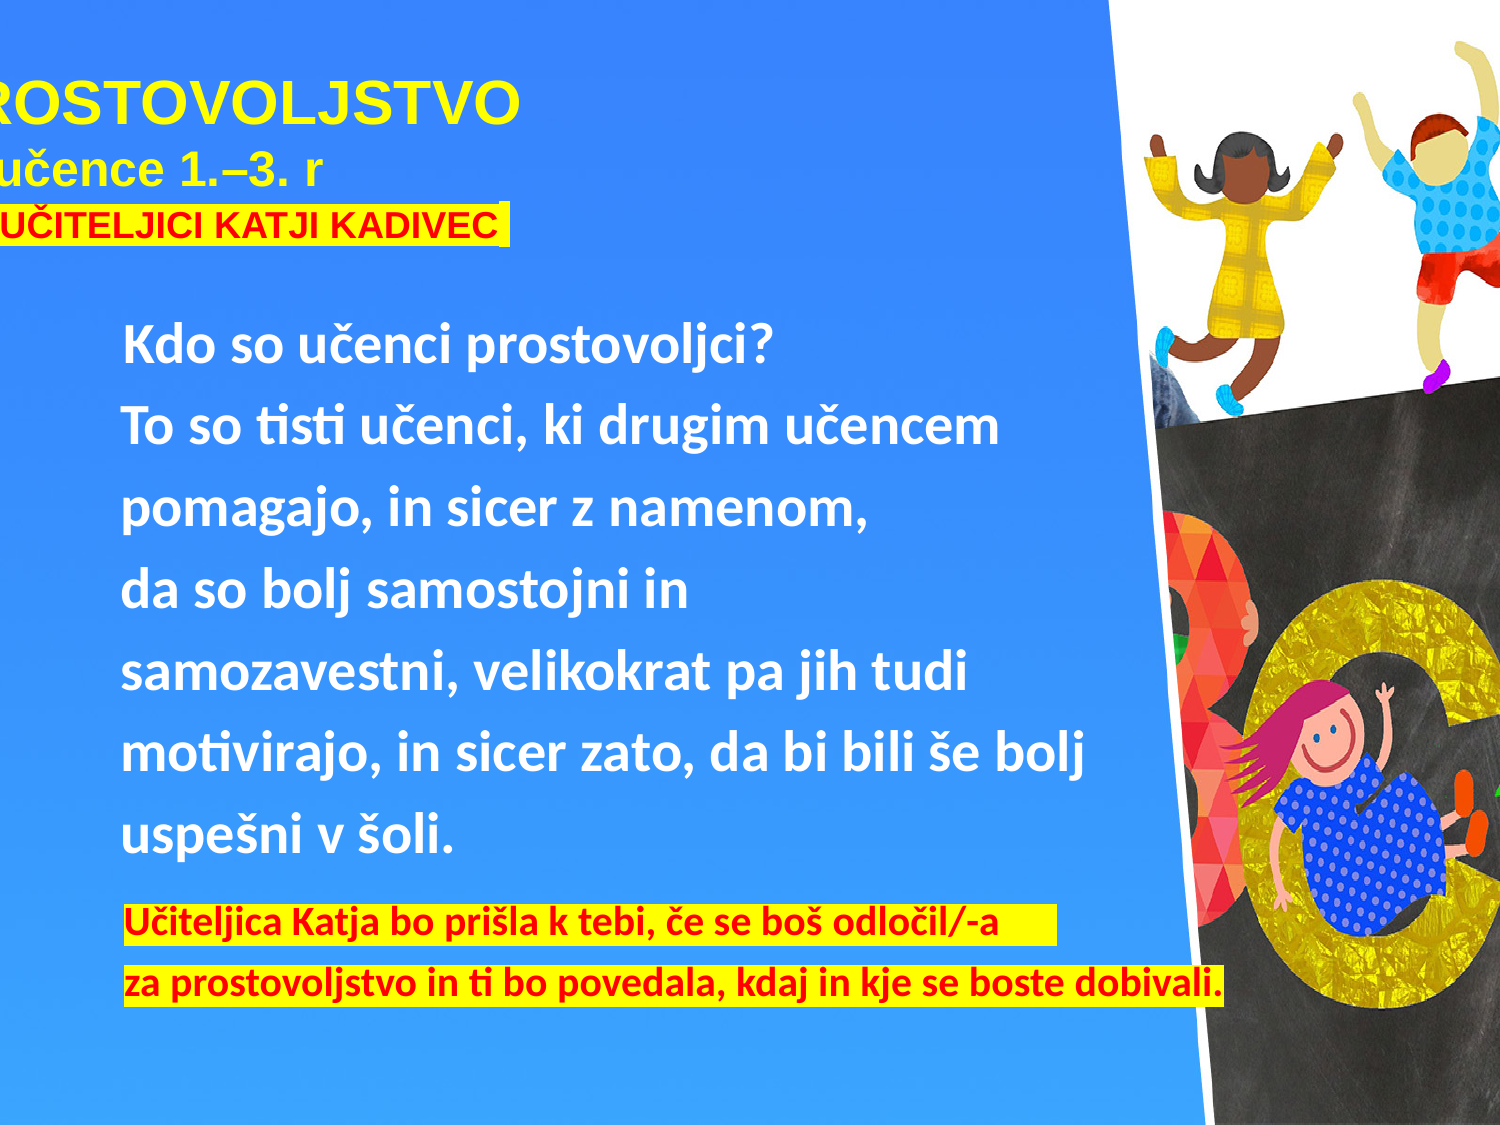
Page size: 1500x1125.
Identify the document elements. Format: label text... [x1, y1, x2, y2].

picture [0, 0, 1500, 1125]
title PROSTOVOLJSTVO za učence 1.–3. r PRI UČITELJICI KATJI KADIVEC [0, 48, 1266, 235]
list Kdo so učenci prostovoljci? To so tisti učenci, ki drugim učencem pomagajo, in sicer z namenom, da so bolj samostojni in samozavestni, velikokrat pa jih tudi motivirajo, in sicer zato, da bi bili še bolj uspešni v šoli. Učiteljica Katja bo prišla k tebi, če se boš odločil/-a za prostovoljstvo in ti bo povedala, kdaj in kje se boste dobivali. [52, 297, 1448, 1100]
